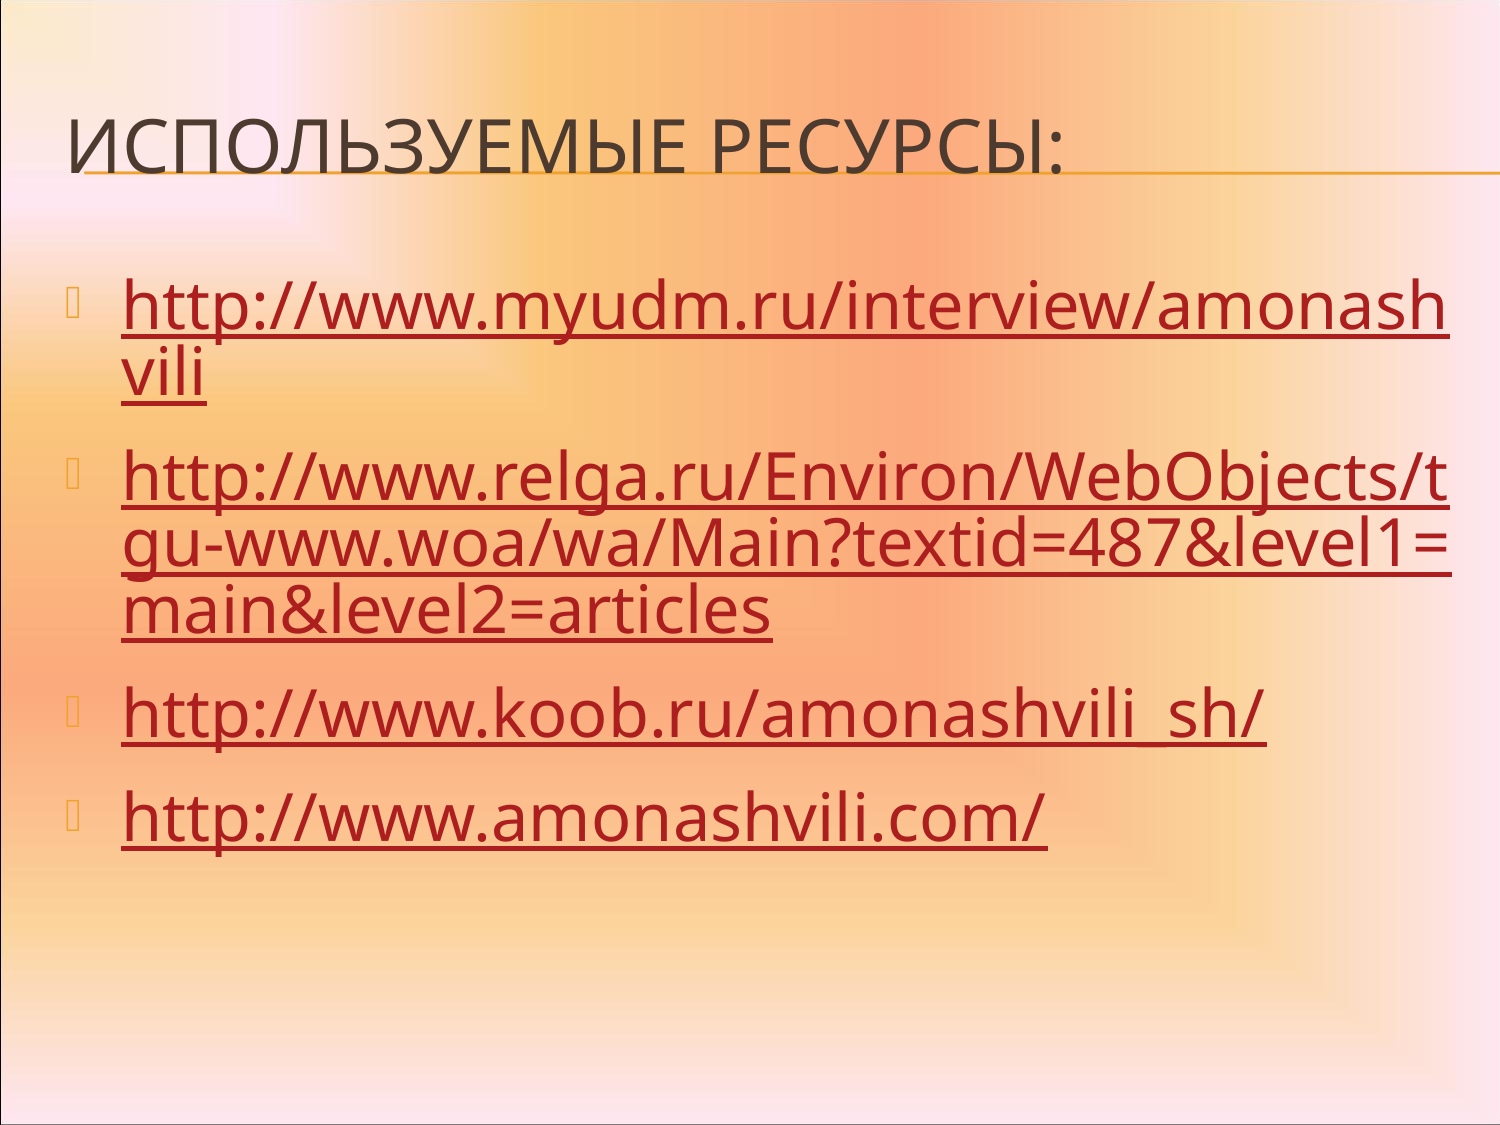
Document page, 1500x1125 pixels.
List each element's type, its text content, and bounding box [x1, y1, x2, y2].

list http://www.myudm.ru/interview/amonashvili http://www.relga.ru/Environ/WebObjects/tgu-www.woa/wa/Main?textid=487&level1=main&level2=articles http://www.koob.ru/amonashvili_sh/ http://www.amonashvili.com/ [49, 254, 1476, 998]
title Используемые ресурсы: [50, 75, 1475, 213]
picture [0, 0, 1500, 1125]
